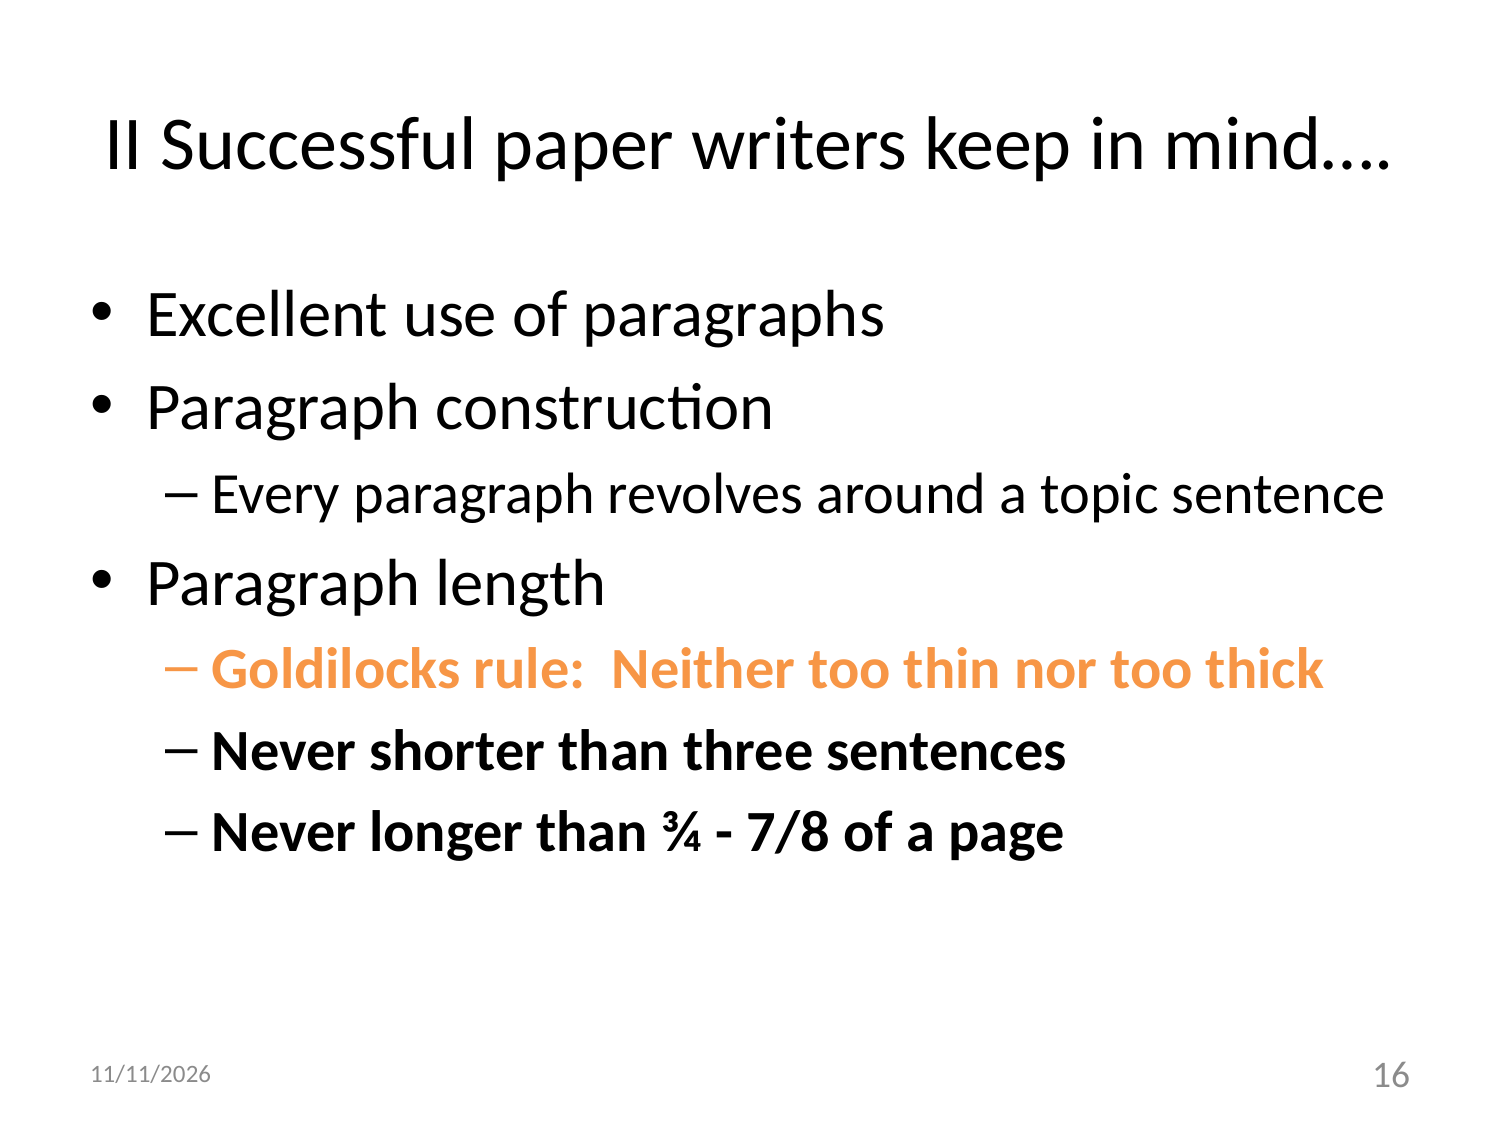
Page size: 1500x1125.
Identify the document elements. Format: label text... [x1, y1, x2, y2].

list Excellent use of paragraphs Paragraph construction Every paragraph revolves around a topic sentence Paragraph length Goldilocks rule: Neither too thin nor too thick Never shorter than three sentences Never longer than ¾ - 7/8 of a page [75, 262, 1425, 1005]
slide_number 16 [1074, 1042, 1425, 1103]
title II Successful paper writers keep in mind…. [75, 45, 1425, 233]
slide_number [75, 1042, 425, 1103]
